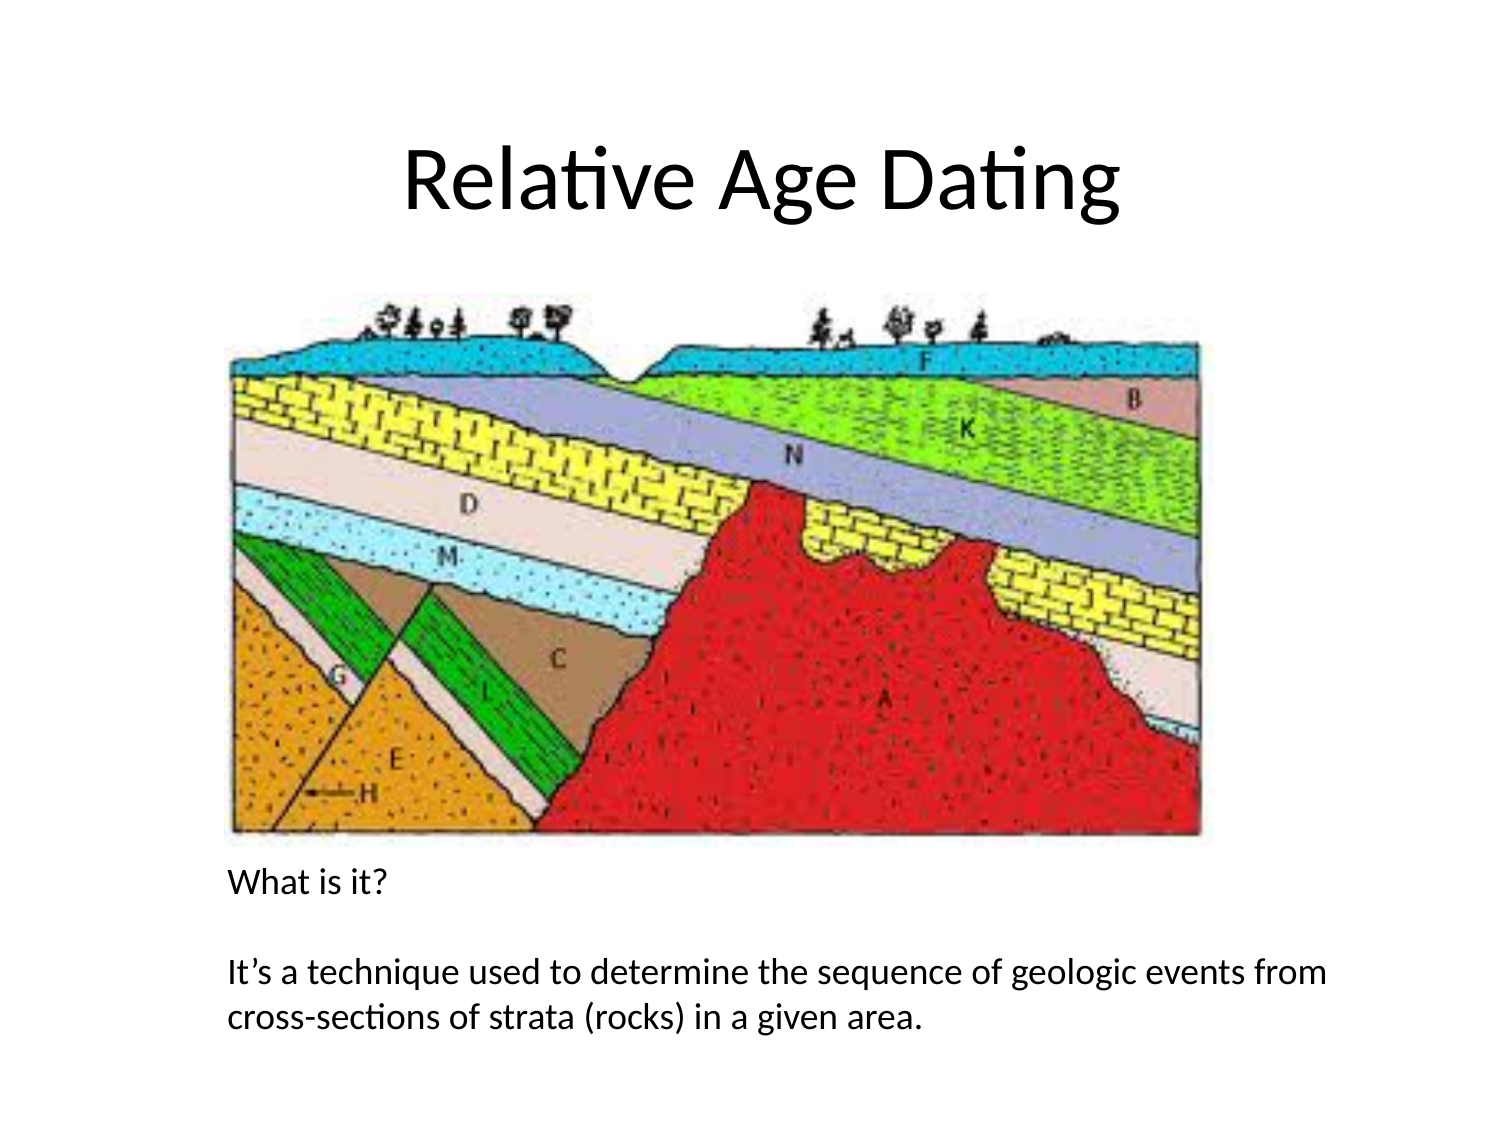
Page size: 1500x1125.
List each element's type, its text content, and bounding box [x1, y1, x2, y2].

text_box What is it? It’s a technique used to determine the sequence of geologic events from cross-sections of strata (rocks) in a given area. [212, 849, 1363, 1045]
title Relative Age Dating [125, 52, 1400, 294]
picture [224, 293, 1213, 847]
